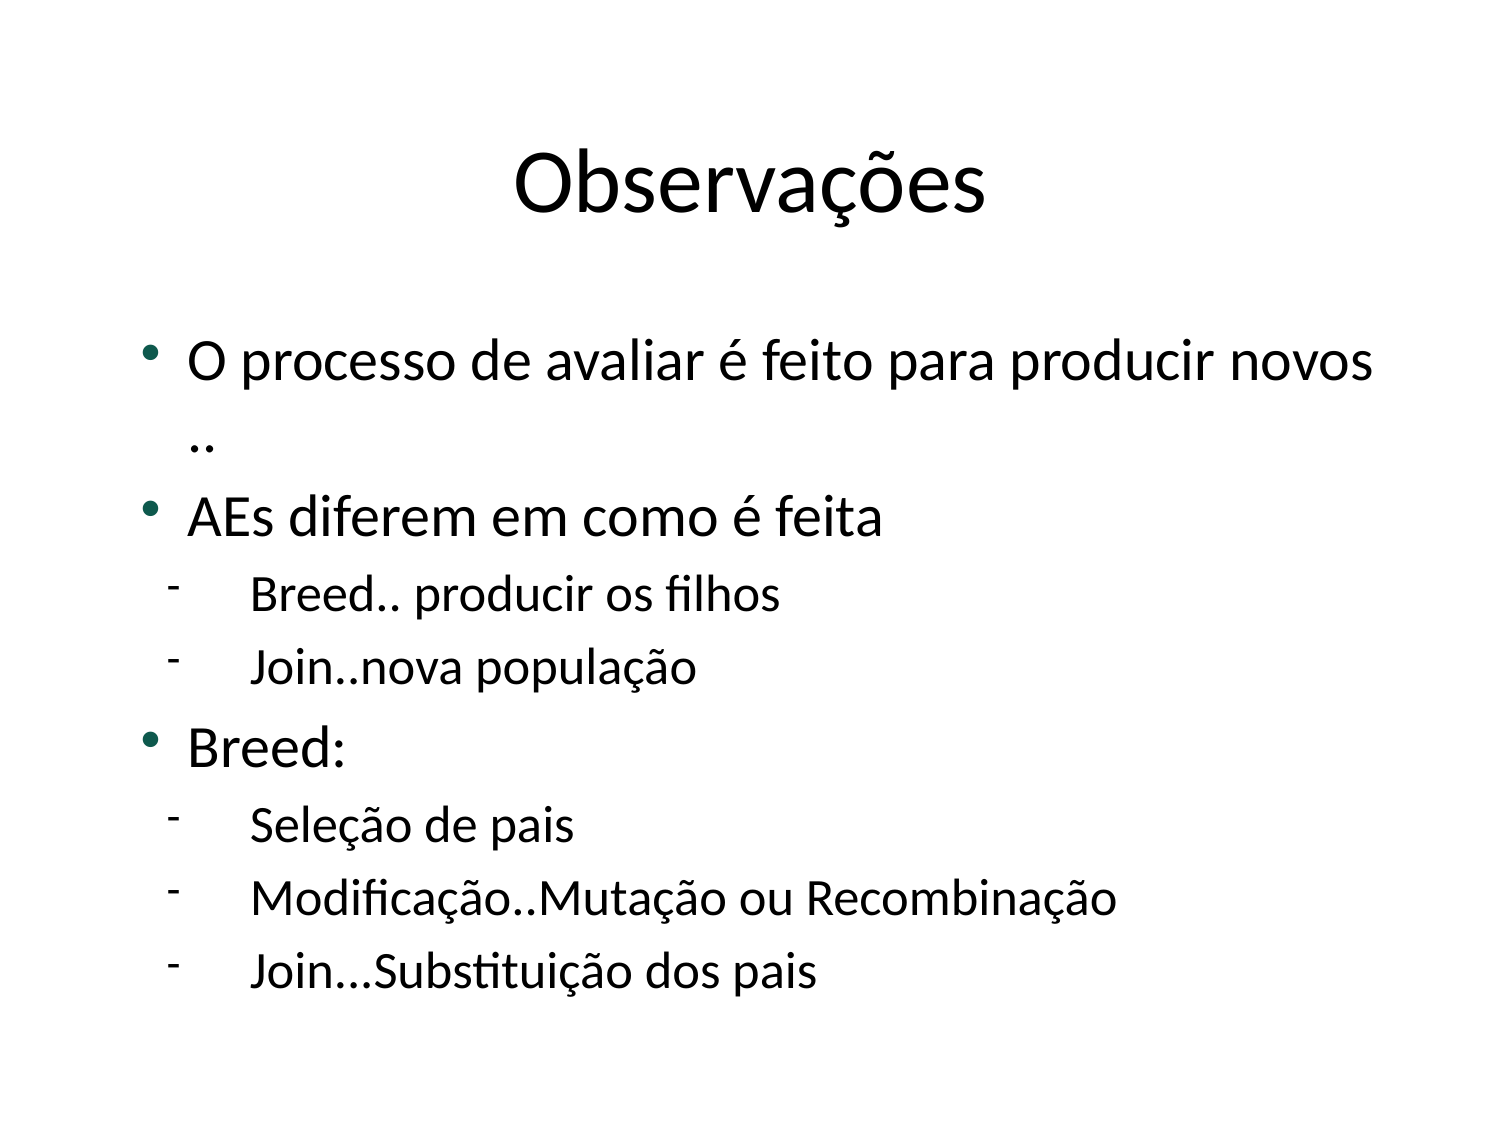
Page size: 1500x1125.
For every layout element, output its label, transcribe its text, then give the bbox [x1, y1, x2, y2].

title Observações [110, 89, 1392, 264]
list O processo de avaliar é feito para producir novos .. AEs diferem em como é feita Breed.. producir os filhos Join..nova população Breed: Seleção de pais Modificação..Mutação ou Recombinação Join...Substituição dos pais [110, 312, 1392, 1009]
